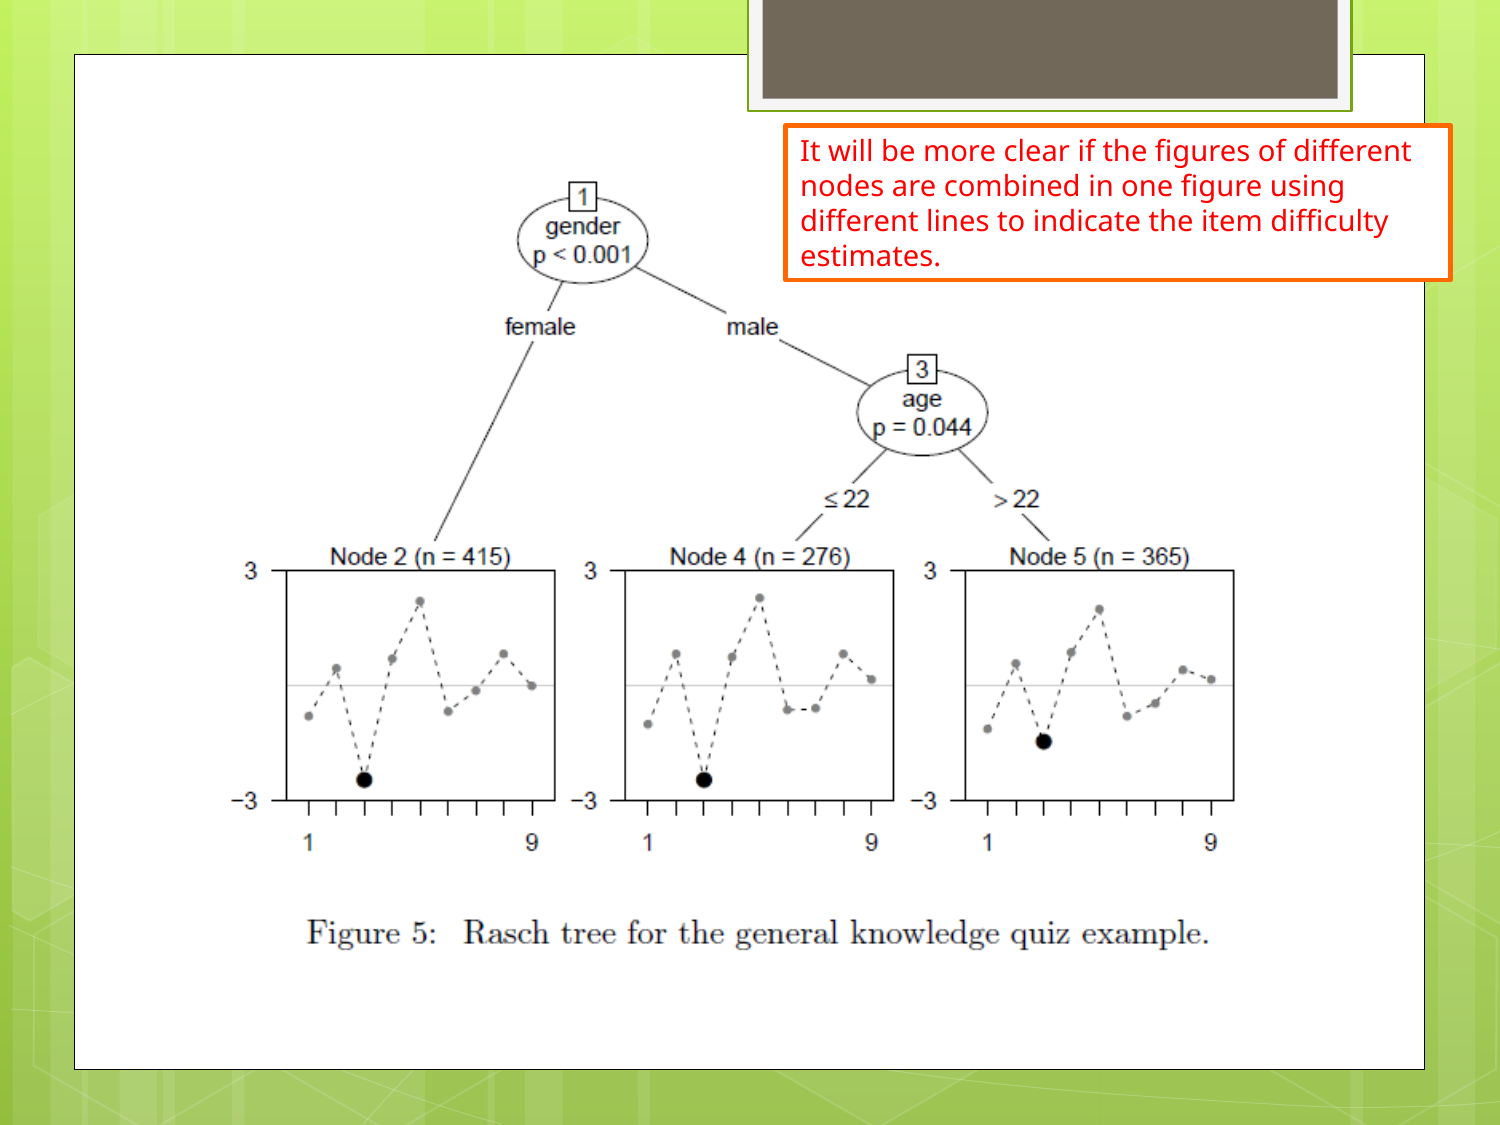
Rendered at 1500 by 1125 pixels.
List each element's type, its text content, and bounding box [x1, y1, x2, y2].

picture [170, 136, 1345, 988]
text_box It will be more clear if the figures of different nodes are combined in one figure using different lines to indicate the item difficulty estimates. [784, 124, 1452, 281]
